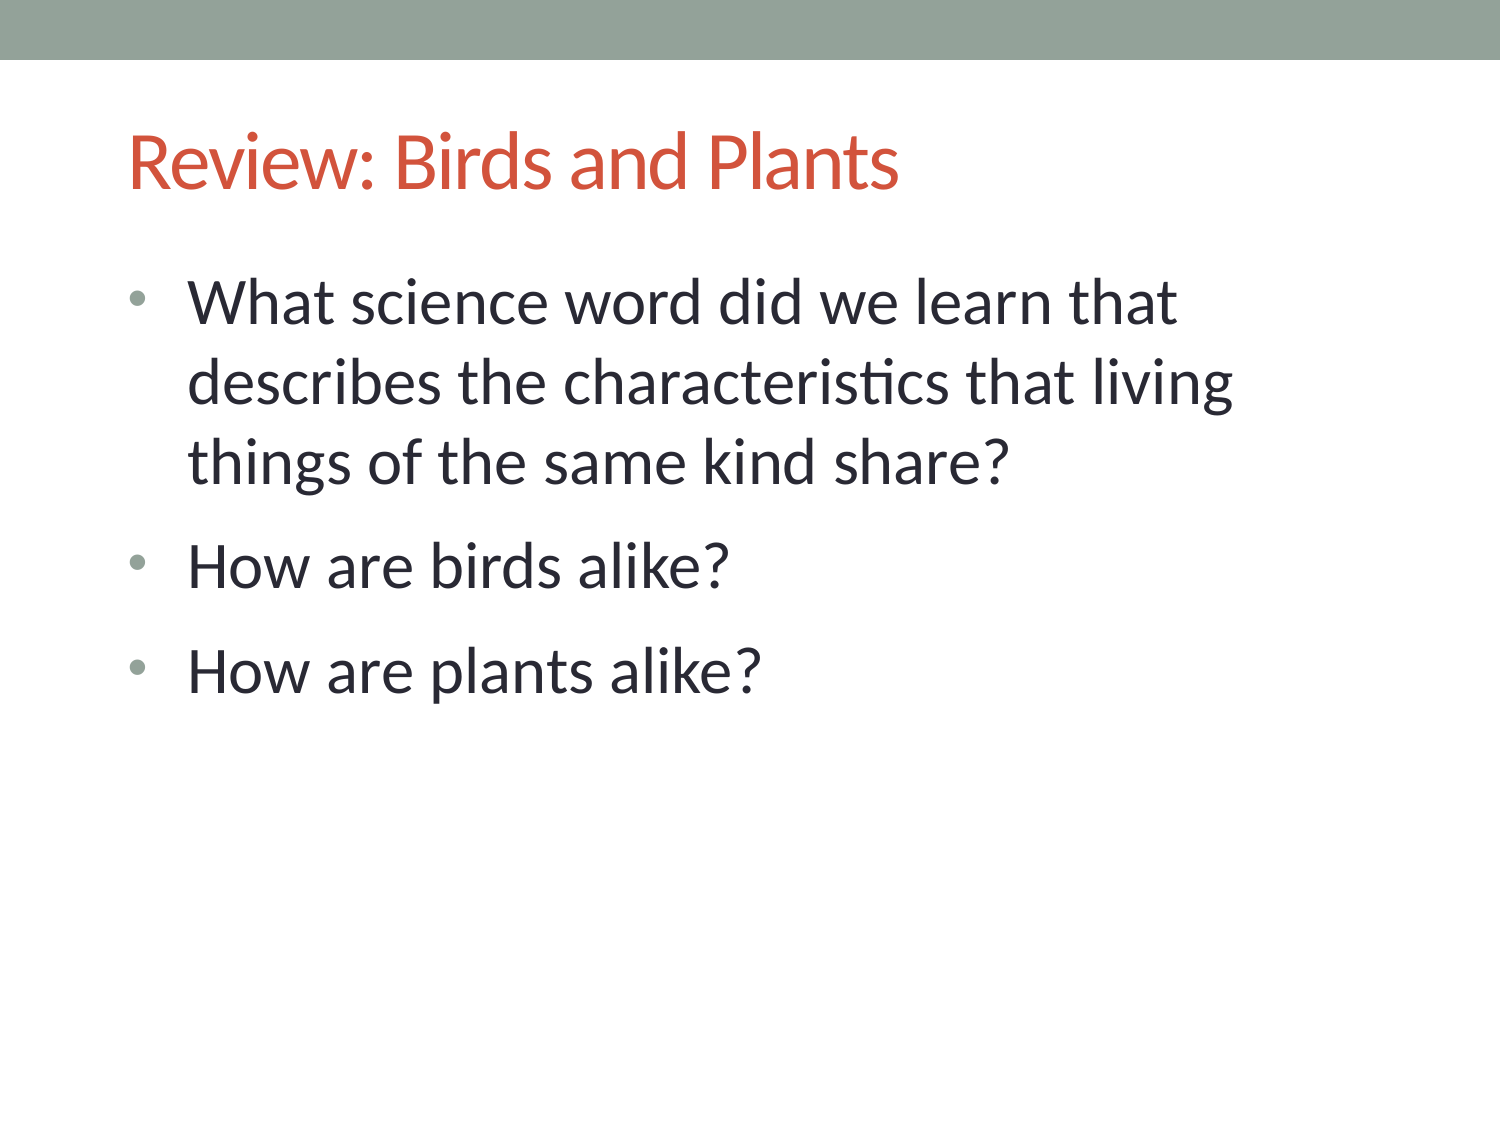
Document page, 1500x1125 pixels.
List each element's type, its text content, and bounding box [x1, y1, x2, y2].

title Review: Birds and Plants [112, 75, 1425, 238]
list What science word did we learn that describes the characteristics that living things of the same kind share? How are birds alike? How are plants alike? [112, 249, 1425, 1050]
